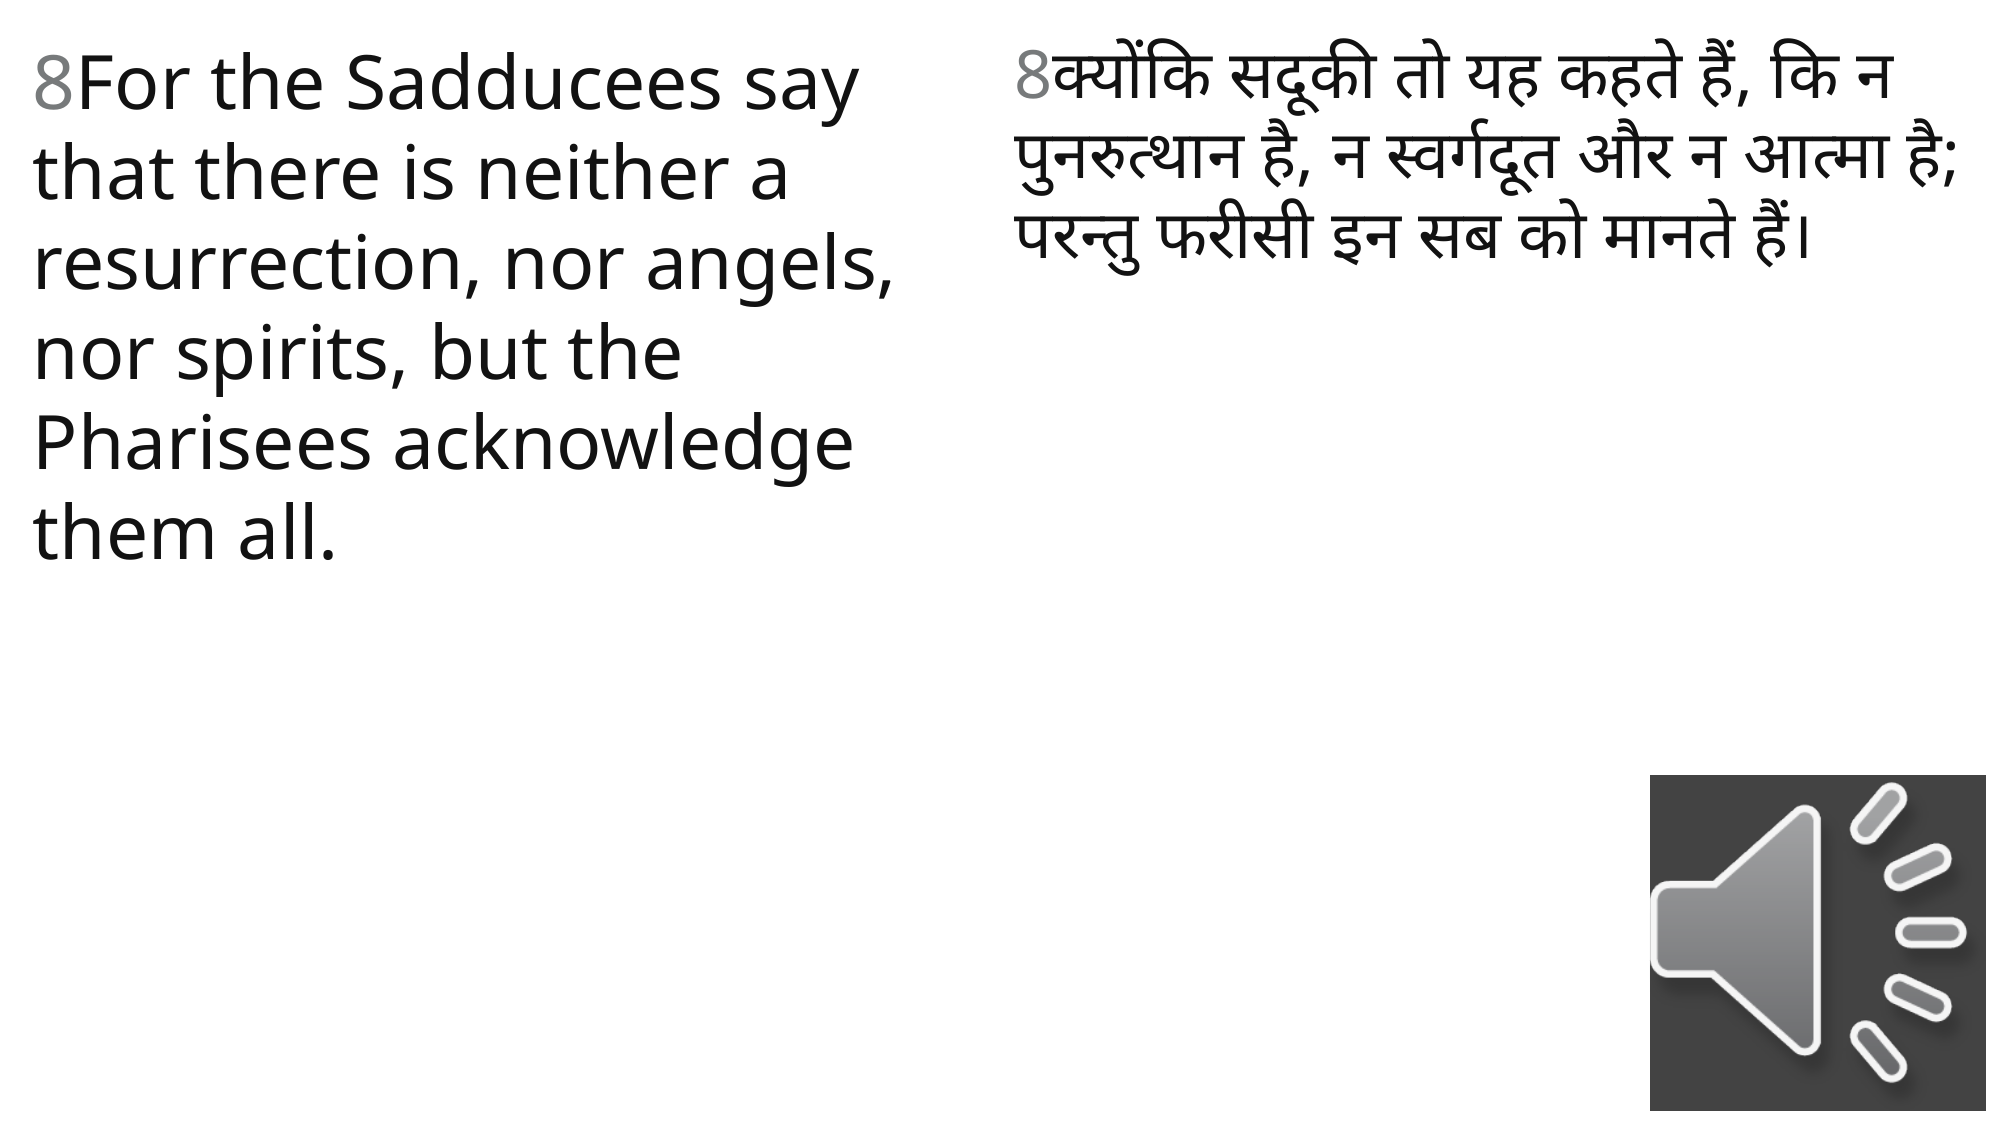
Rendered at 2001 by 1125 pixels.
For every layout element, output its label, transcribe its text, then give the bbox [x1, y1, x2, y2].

text_box 8For the Sadducees say that there is neither a resurrection, nor angels, nor spirits, but the Pharisees acknowledge them all. [18, 27, 973, 1104]
picture [1648, 773, 1987, 1112]
text_box 8क्योंकि सदूकी तो यह कहते हैं, कि न पुनरुत्थान है, न स्वर्गदूत और न आत्मा है; परन्तु फरीसी इन सब को मानते हैं। [999, 24, 2000, 1101]
